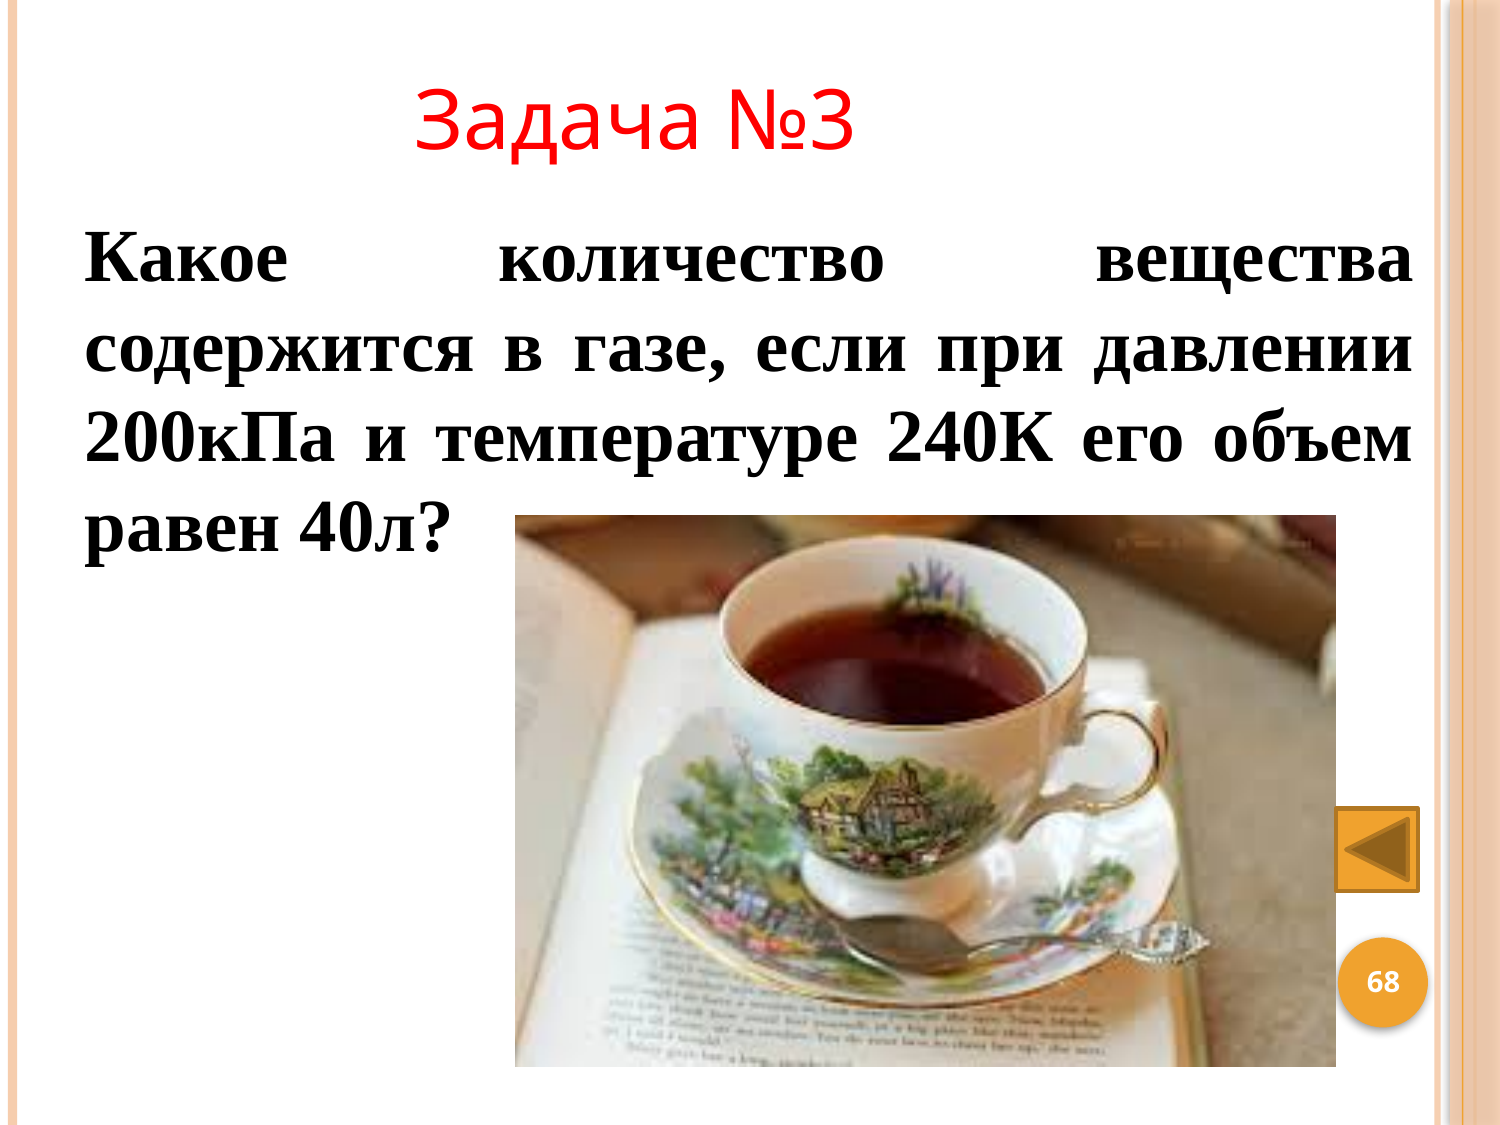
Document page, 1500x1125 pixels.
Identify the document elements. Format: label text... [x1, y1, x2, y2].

text_box [1344, 806, 1420, 893]
picture [515, 515, 1337, 1067]
text_box Задача №3 [117, 58, 1336, 174]
slide_number 68 [1344, 940, 1434, 1027]
text_box Какое количество вещества содержится в газе, если при давлении 200кПа и температуре 240К его объем равен 40л? [70, 199, 1430, 574]
